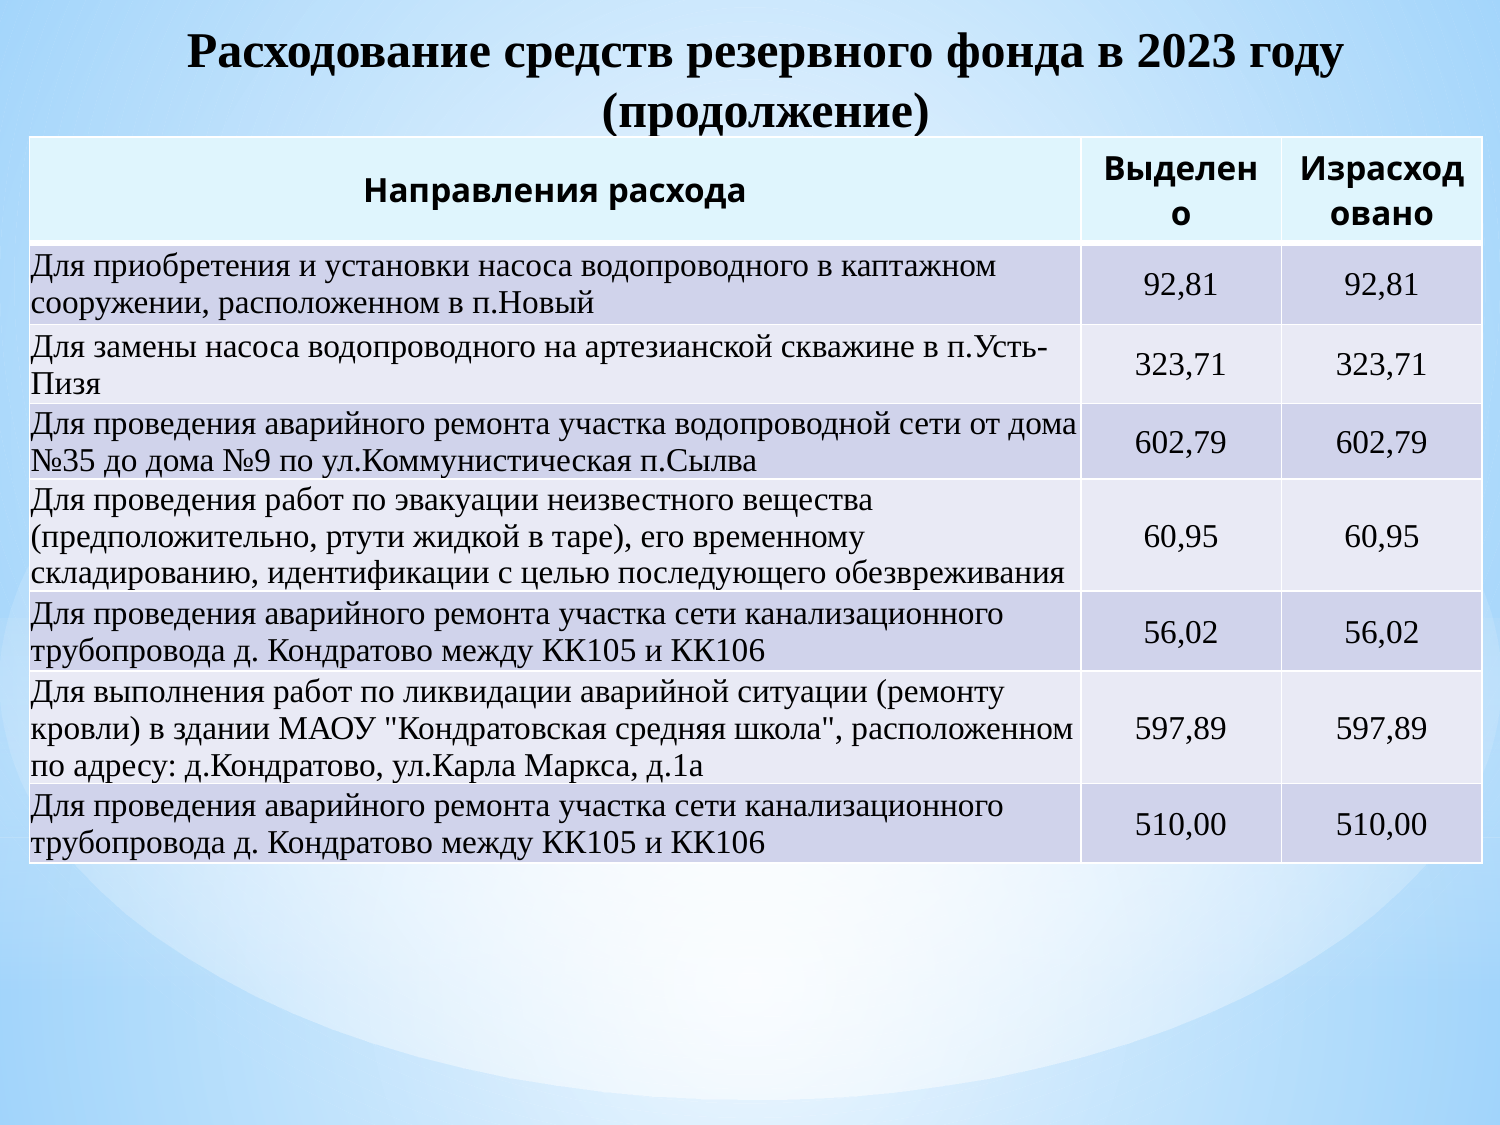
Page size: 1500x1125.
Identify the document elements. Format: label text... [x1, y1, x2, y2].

table_cell Для проведения аварийного ремонта участка водопроводной сети от дома №35 до дома №9 по ул.Коммунистическая п.Сылва [30, 404, 1080, 478]
table_cell 56,02 [1282, 592, 1481, 670]
table_cell Для проведения аварийного ремонта участка сети канализационного трубопровода д. Кондратово между КК105 и КК106 [30, 784, 1080, 862]
table_cell Для проведения работ по эвакуации неизвестного вещества (предположительно, ртути жидкой в таре), его временному складированию, идентификации с целью последующего обезвреживания [30, 480, 1080, 590]
table_cell 60,95 [1082, 480, 1281, 590]
title Расходование средств резервного фонда в 2023 году (продолжение) [88, 9, 1444, 99]
table_cell 92,81 [1082, 246, 1281, 324]
table_cell Для замены насоса водопроводного на артезианской скважине в п.Усть-Пизя [30, 325, 1080, 403]
table_cell 60,95 [1282, 480, 1481, 590]
table_cell 597,89 [1082, 672, 1281, 783]
table_cell Для выполнения работ по ликвидации аварийной ситуации (ремонту кровли) в здании МАОУ "Кондратовская средняя школа", расположенном по адресу: д.Кондратово, ул.Карла Маркса, д.1а [30, 672, 1080, 783]
table_header Направления расхода [30, 138, 1080, 240]
table_header Выделено [1082, 138, 1281, 240]
table_cell 597,89 [1282, 672, 1481, 783]
table_cell 323,71 [1082, 325, 1281, 403]
table_cell 602,79 [1282, 404, 1481, 478]
table_cell 510,00 [1282, 784, 1481, 862]
table_cell 92,81 [1282, 246, 1481, 324]
table_cell 56,02 [1082, 592, 1281, 670]
table_cell 510,00 [1082, 784, 1281, 862]
table_header Израсходовано [1282, 138, 1481, 240]
table_cell 323,71 [1282, 325, 1481, 403]
table_cell 602,79 [1082, 404, 1281, 478]
table_cell Для приобретения и установки насоса водопроводного в каптажном сооружении, расположенном в п.Новый [30, 246, 1080, 324]
table_cell Для проведения аварийного ремонта участка сети канализационного трубопровода д. Кондратово между КК105 и КК106 [30, 592, 1080, 670]
